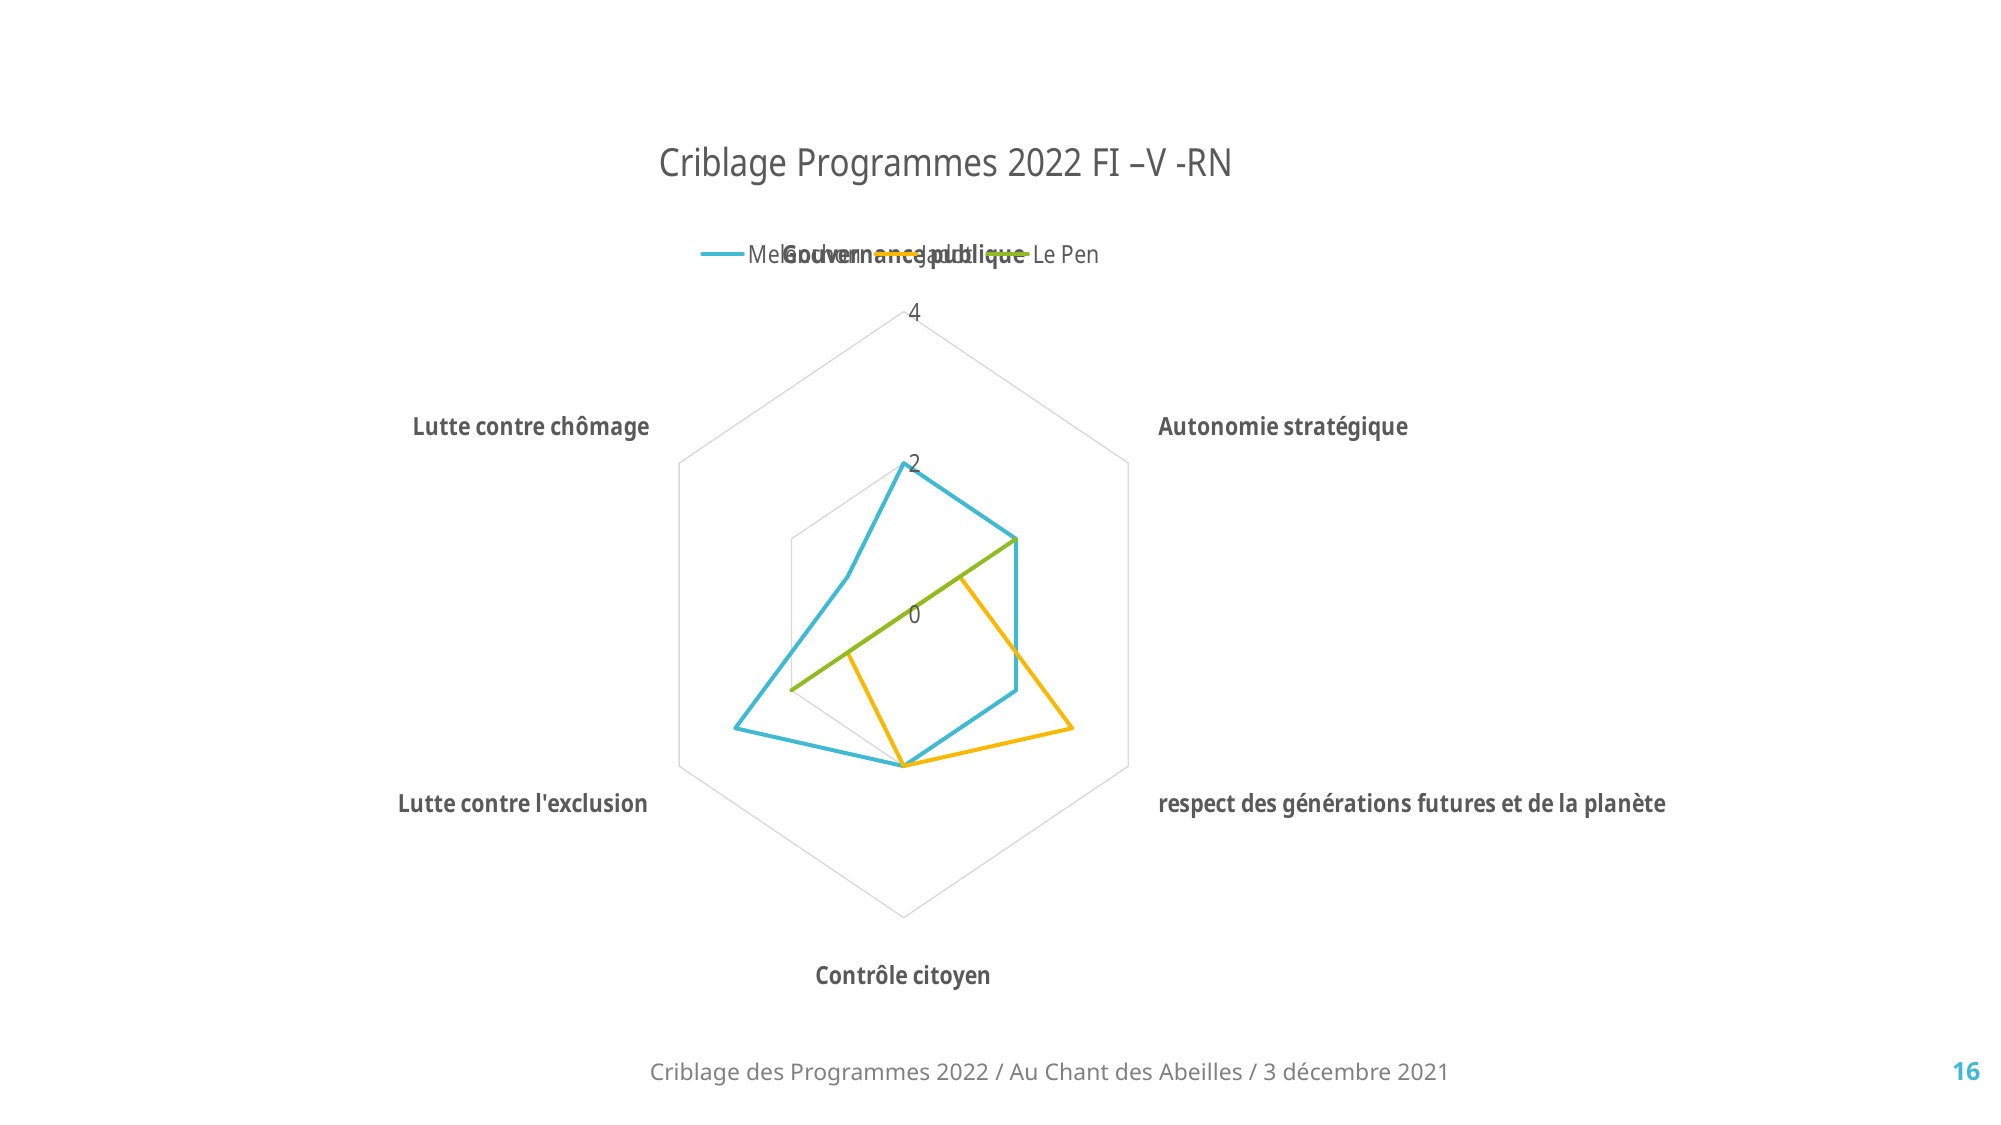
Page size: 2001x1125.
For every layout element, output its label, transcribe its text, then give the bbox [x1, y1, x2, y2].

slide_number 16 [1744, 1042, 1996, 1103]
footer Criblage des Programmes 2022 / Au Chant des Abeilles / 3 décembre 2021 [634, 1042, 1605, 1103]
chart [332, 117, 1667, 1008]
